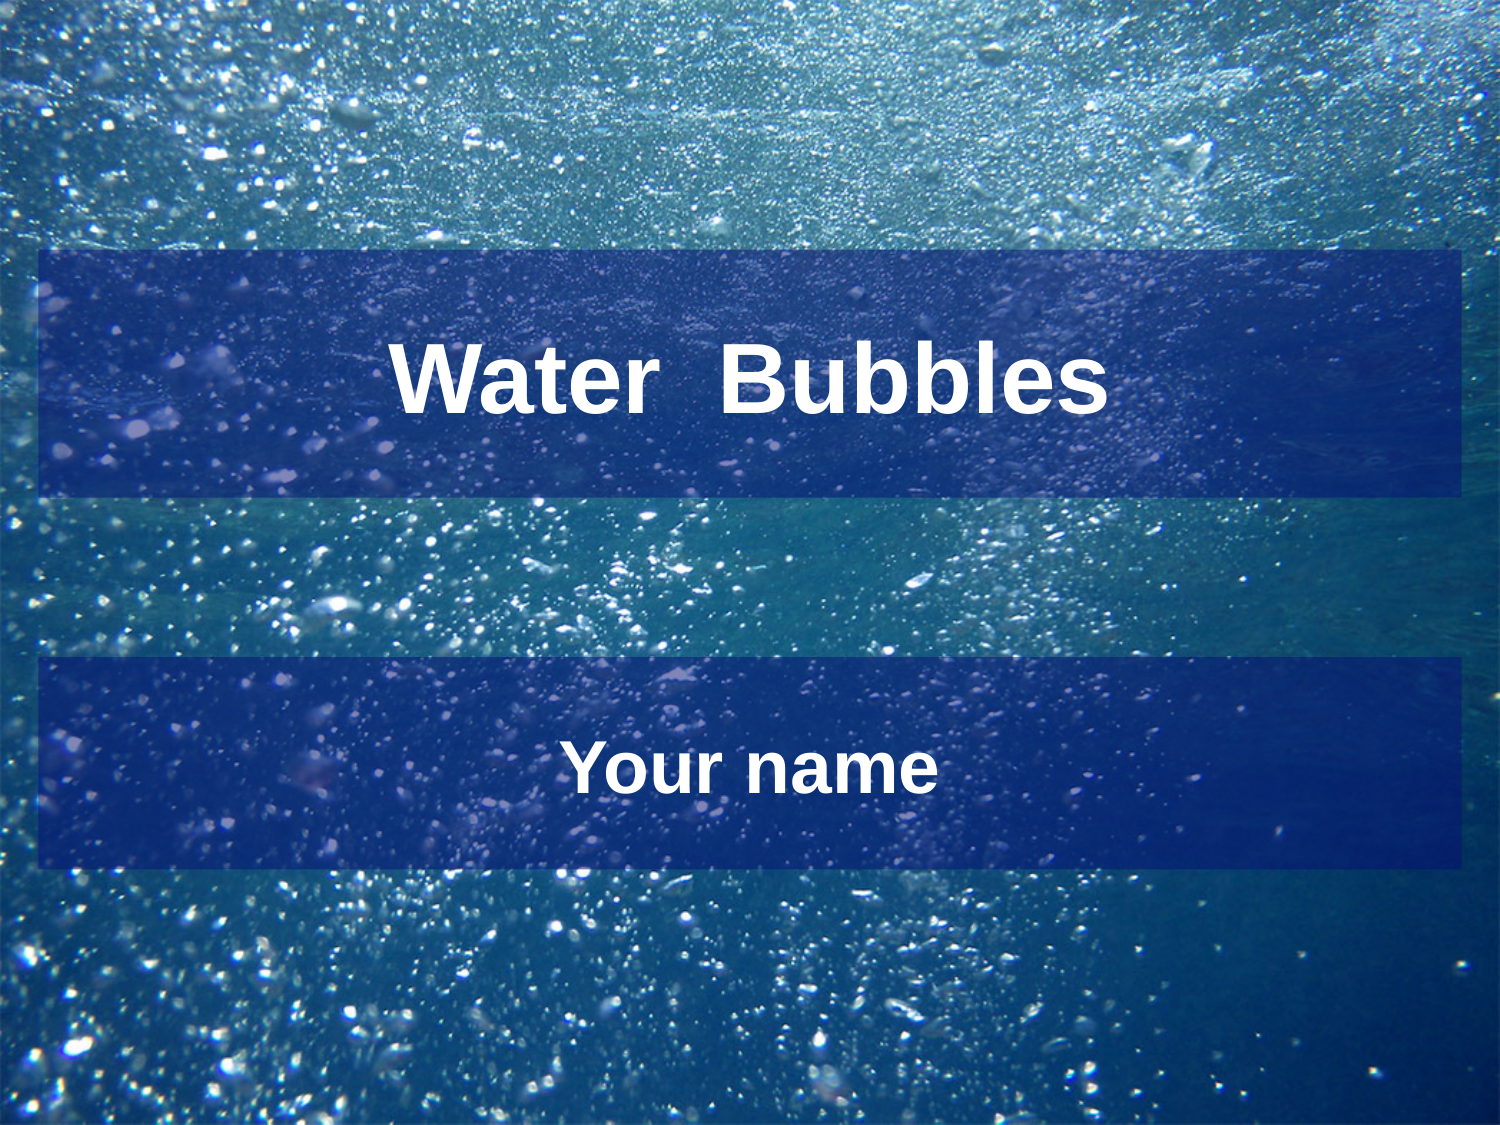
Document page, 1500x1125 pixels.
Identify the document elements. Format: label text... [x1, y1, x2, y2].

picture [0, 0, 1500, 1125]
subtitle Your name [38, 657, 1462, 870]
title Water Bubbles [38, 249, 1462, 498]
